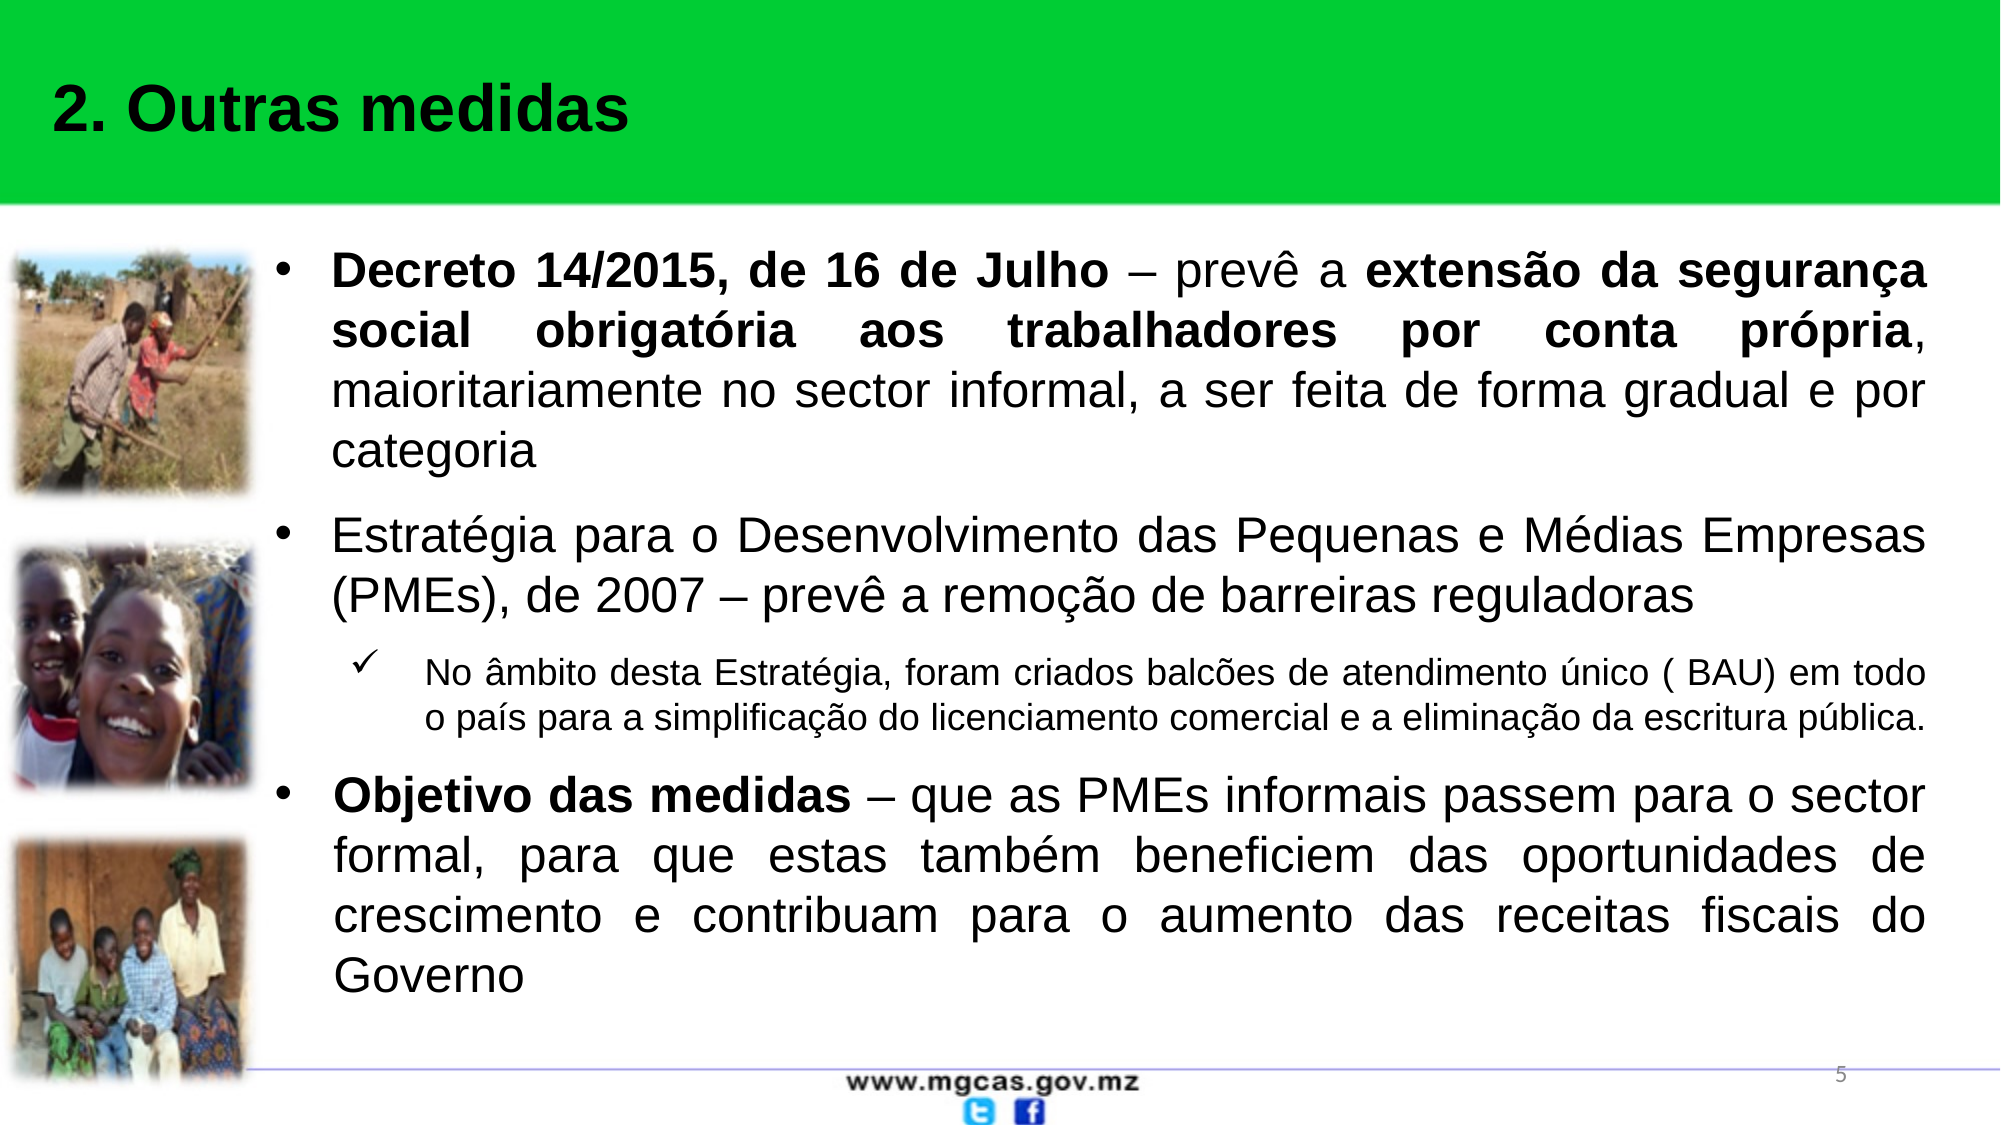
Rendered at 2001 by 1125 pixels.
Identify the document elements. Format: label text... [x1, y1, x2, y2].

slide_number 5 [1412, 1042, 1863, 1103]
text_box Decreto 14/2015, de 16 de Julho – prevê a extensão da segurança social obrigatória aos trabalhadores por conta própria, maioritariamente no sector informal, a ser feita de forma gradual e por categoria Estratégia para o Desenvolvimento das Pequenas e Médias Empresas (PMEs), de 2007 – prevê a remoção de barreiras reguladoras No âmbito desta Estratégia, foram criados balcões de atendimento único ( BAU) em todo o país para a simplificação do licenciamento comercial e a eliminação da escritura pública. Objetivo das medidas – que as PMEs informais passem para o sector formal, para que estas também beneficiem das oportunidades de crescimento e contribuam para o aumento das receitas fiscais do Governo [259, 229, 1943, 1057]
picture [0, 0, 2001, 1125]
text_box 2. Outras medidas [19, 31, 1965, 189]
